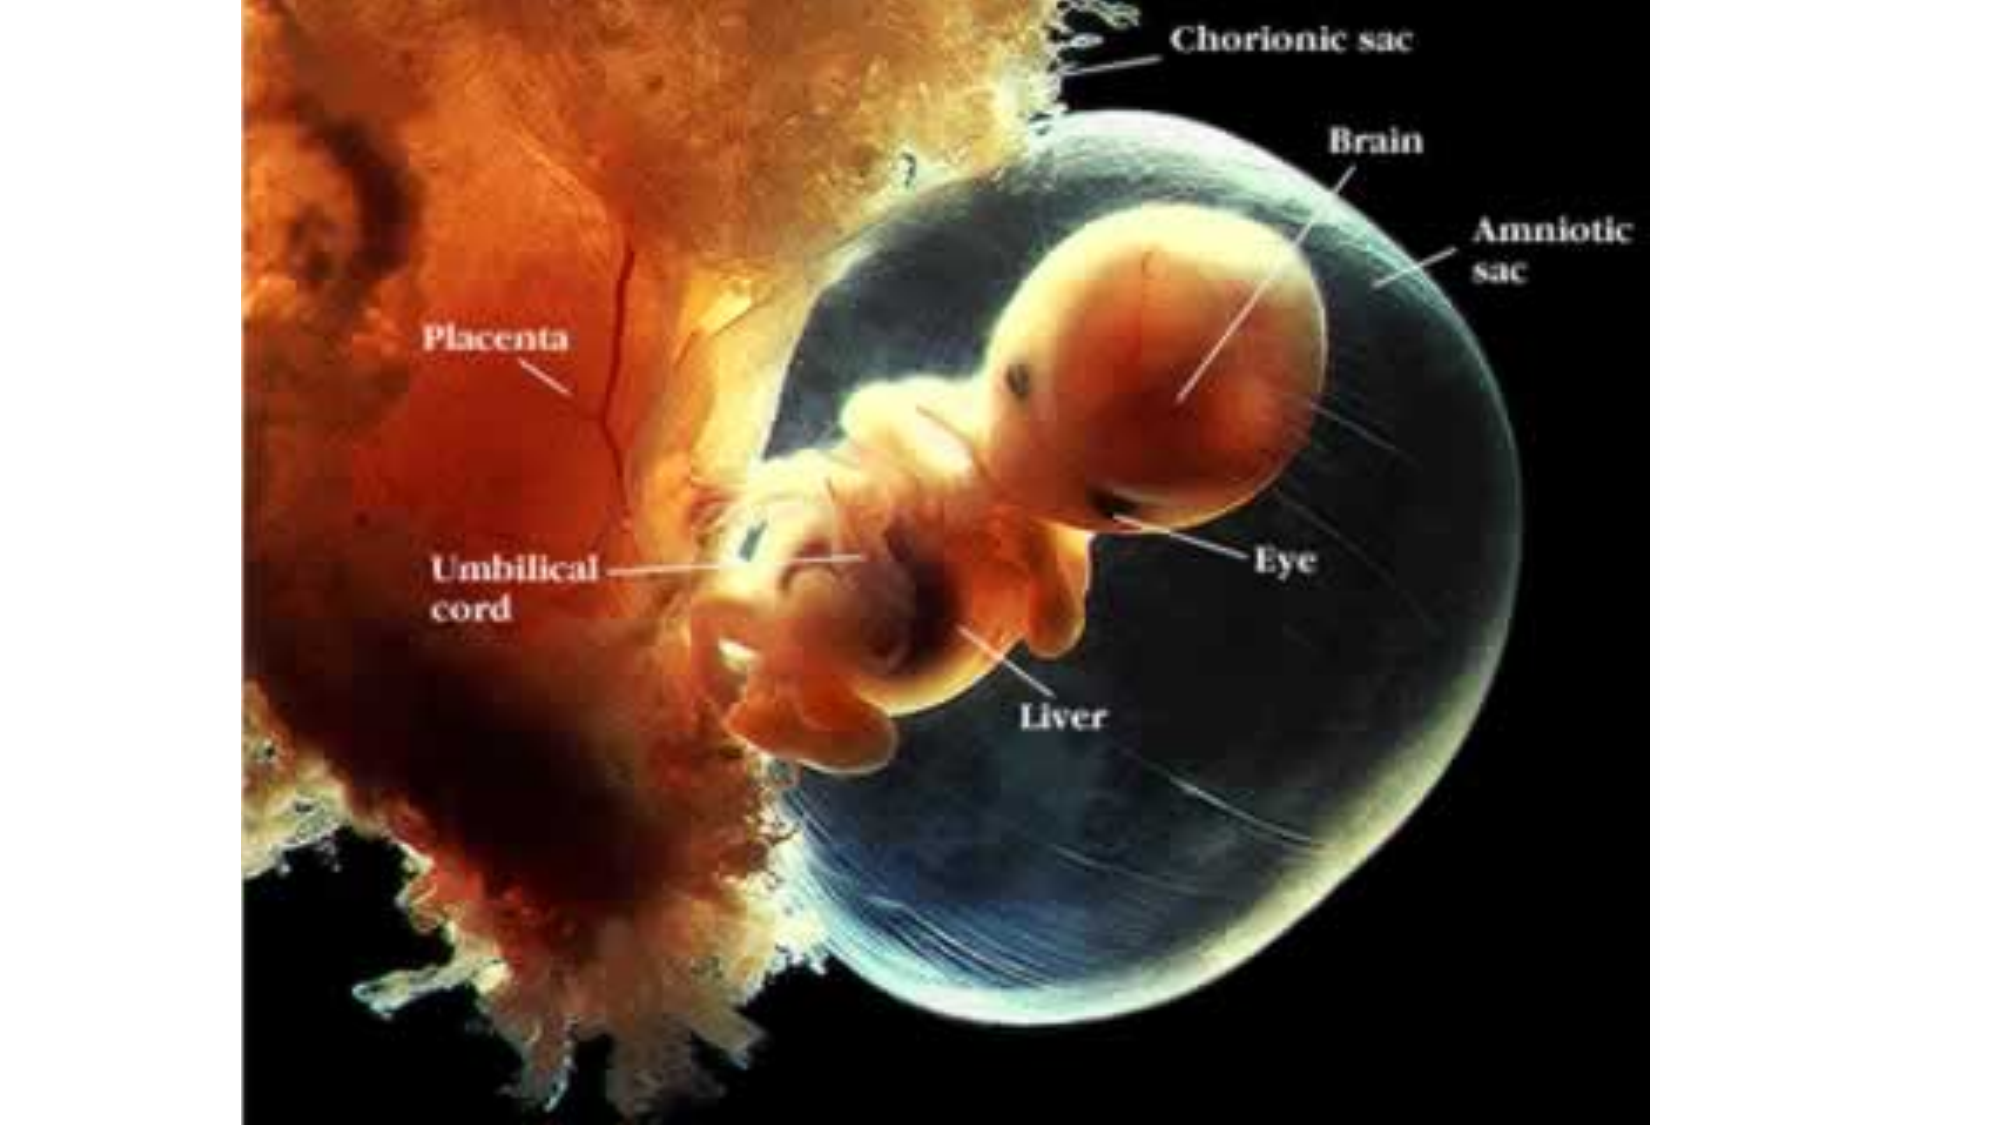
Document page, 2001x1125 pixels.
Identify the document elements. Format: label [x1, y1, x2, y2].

picture [241, 0, 1650, 1125]
